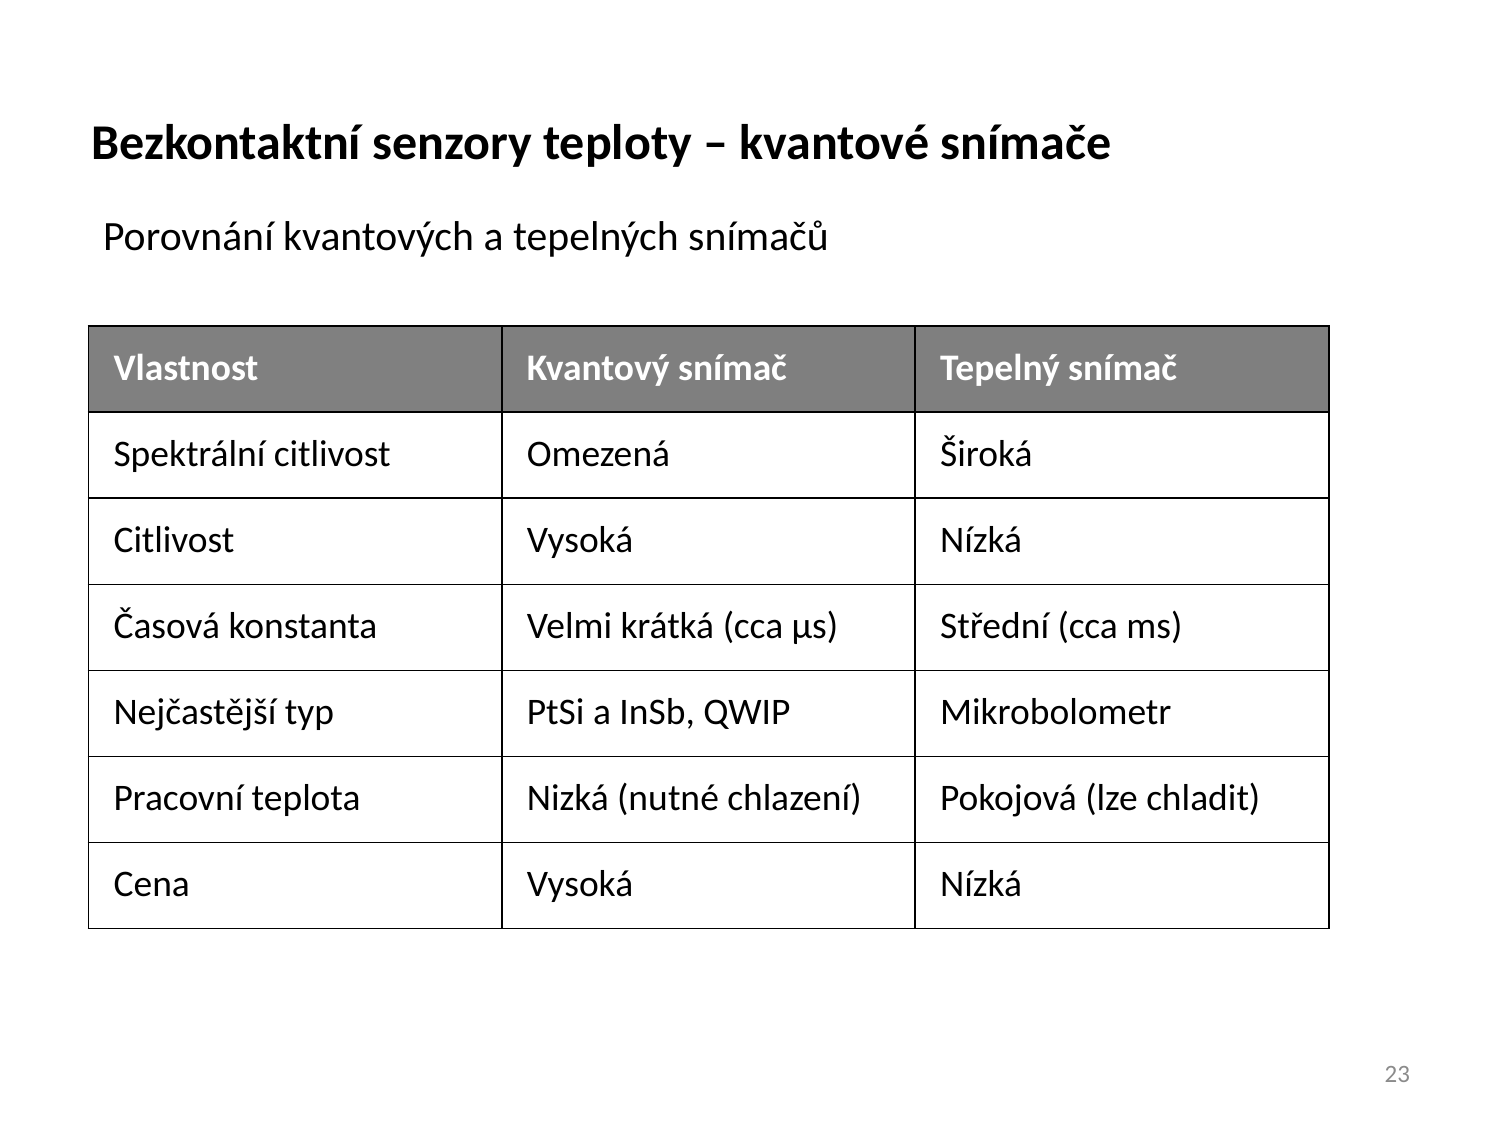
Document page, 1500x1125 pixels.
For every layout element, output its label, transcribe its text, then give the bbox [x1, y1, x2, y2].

table_cell Nízká [916, 843, 1328, 928]
text_box Bezkontaktní senzory teploty – kvantové snímače [76, 101, 1425, 177]
table_cell Nízká [916, 499, 1328, 584]
table_cell Vysoká [503, 843, 914, 928]
table_cell Nizká (nutné chlazení) [503, 757, 914, 842]
table_cell Spektrální citlivost [89, 413, 501, 497]
table_cell Mikrobolometr [916, 671, 1328, 756]
table_cell Široká [916, 413, 1328, 497]
text_box Porovnání kvantových a tepelných snímačů [88, 201, 1424, 267]
table_cell Citlivost [89, 499, 501, 584]
table_cell Pokojová (lze chladit) [916, 757, 1328, 842]
table_cell Velmi krátká (cca µs) [503, 585, 914, 670]
table_cell PtSi a InSb, QWIP [503, 671, 914, 756]
table_cell Střední (cca ms) [916, 585, 1328, 670]
table_cell Omezená [503, 413, 914, 497]
table_cell Nejčastější typ [89, 671, 501, 756]
table_cell Pracovní teplota [89, 757, 501, 842]
table_header Kvantový snímač [503, 327, 914, 411]
table_cell Časová konstanta [89, 585, 501, 670]
table_cell Cena [89, 843, 501, 928]
table_header Vlastnost [89, 327, 501, 411]
table_header Tepelný snímač [916, 327, 1328, 411]
table_cell Vysoká [503, 499, 914, 584]
slide_number 23 [1074, 1042, 1425, 1103]
